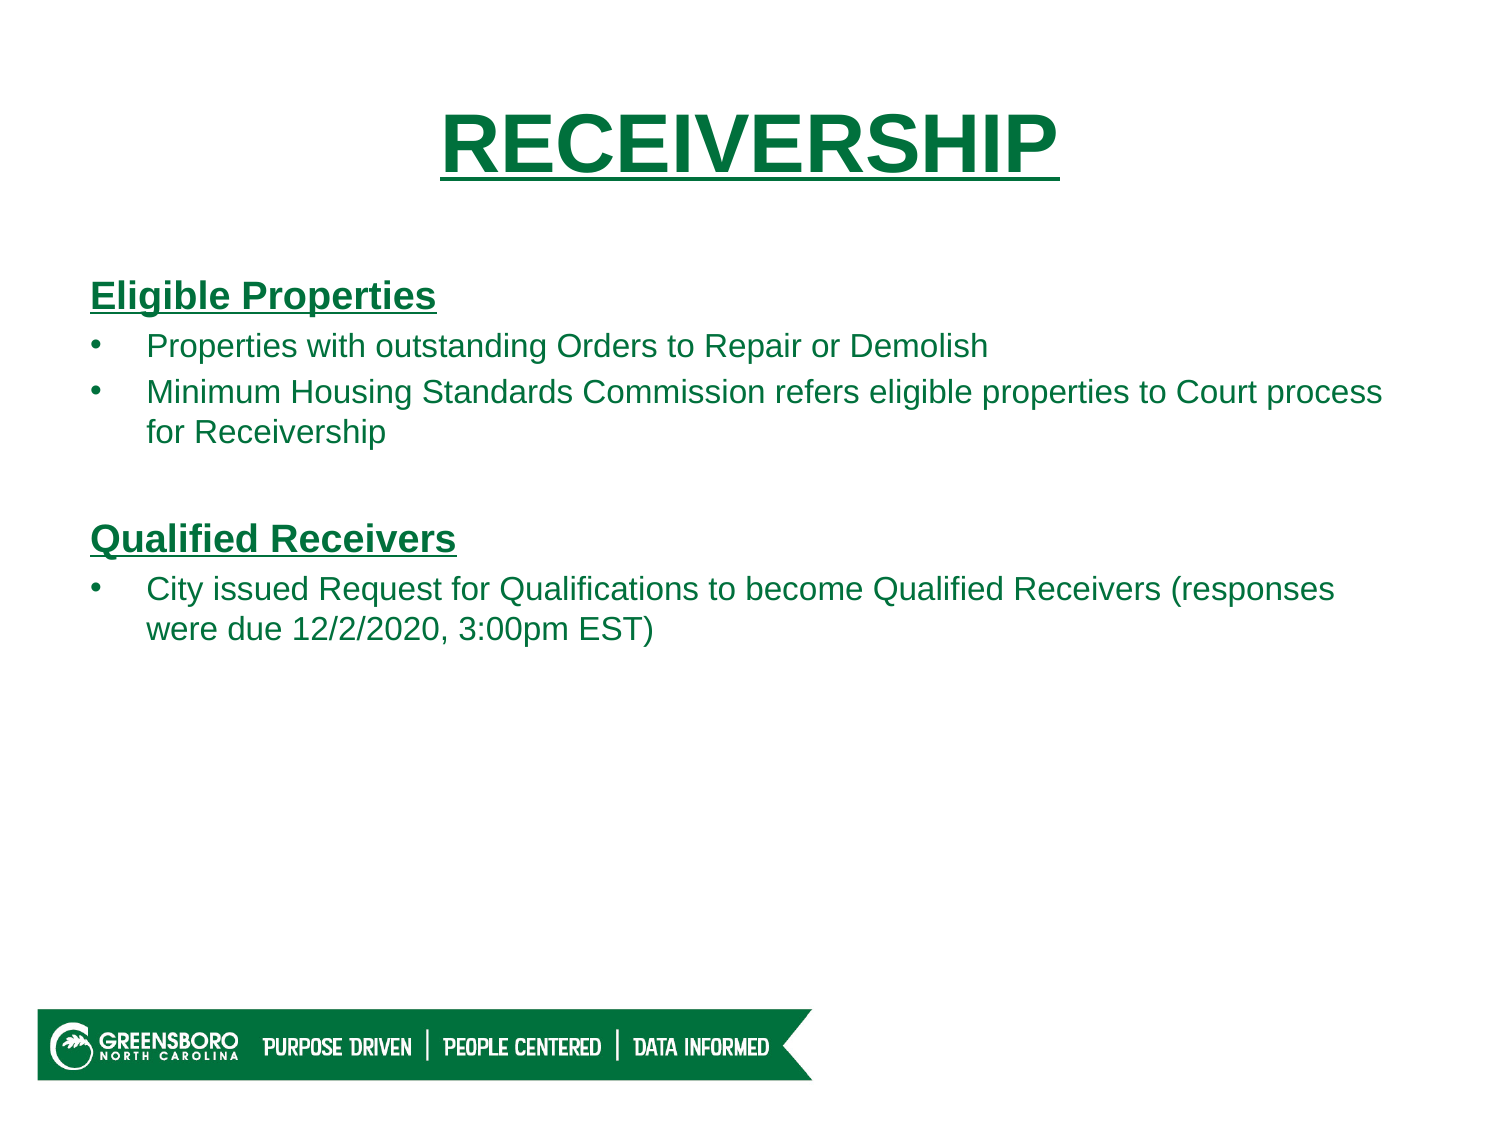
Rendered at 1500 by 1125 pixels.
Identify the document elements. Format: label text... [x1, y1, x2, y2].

text_box Eligible Properties Properties with outstanding Orders to Repair or Demolish Minimum Housing Standards Commission refers eligible properties to Court process for Receivership Qualified Receivers City issued Request for Qualifications to become Qualified Receivers (responses were due 12/2/2020, 3:00pm EST) [74, 262, 1425, 1005]
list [37, 349, 1028, 1093]
title RECEIVERSHIP [75, 45, 1425, 233]
